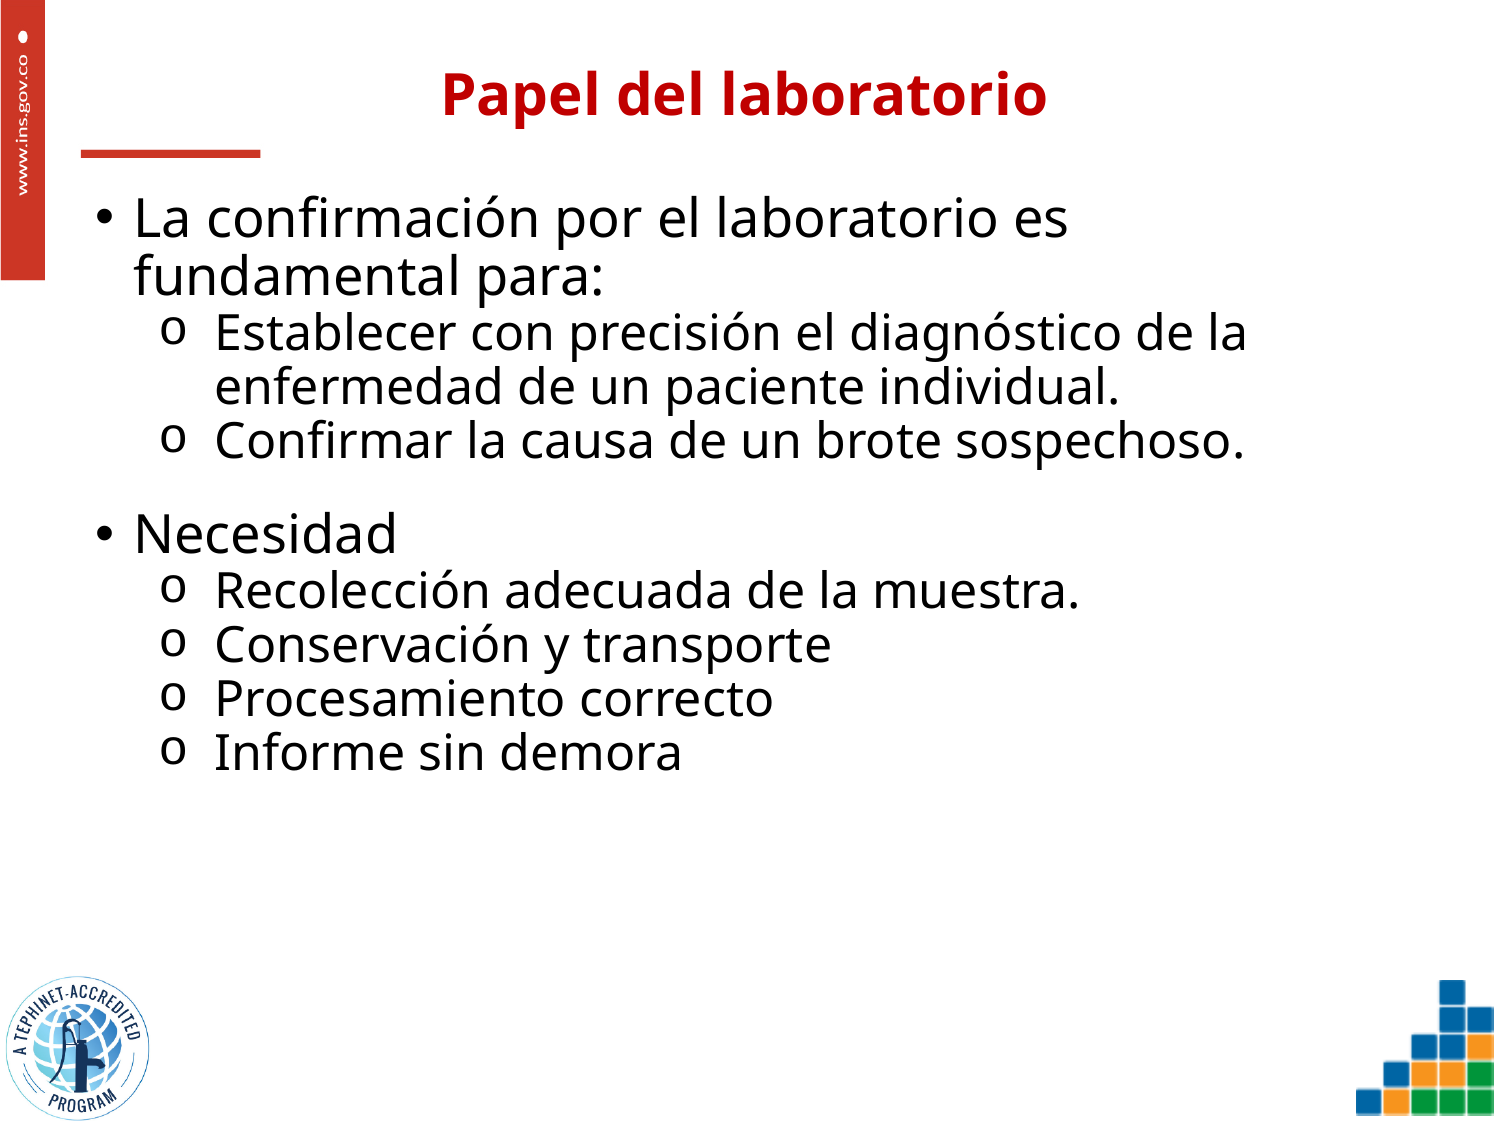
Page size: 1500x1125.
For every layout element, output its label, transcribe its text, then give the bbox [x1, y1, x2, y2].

title Papel del laboratorio [80, 64, 1408, 130]
picture [0, 970, 155, 1125]
picture [1356, 980, 1494, 1116]
list La confirmación por el laboratorio es fundamental para: Establecer con precisión el diagnóstico de la enfermedad de un paciente individual. Confirmar la causa de un brote sospechoso. Necesidad Recolección adecuada de la muestra. Conservación y transporte Procesamiento correcto Informe sin demora [80, 182, 1408, 928]
picture [0, 0, 1439, 943]
